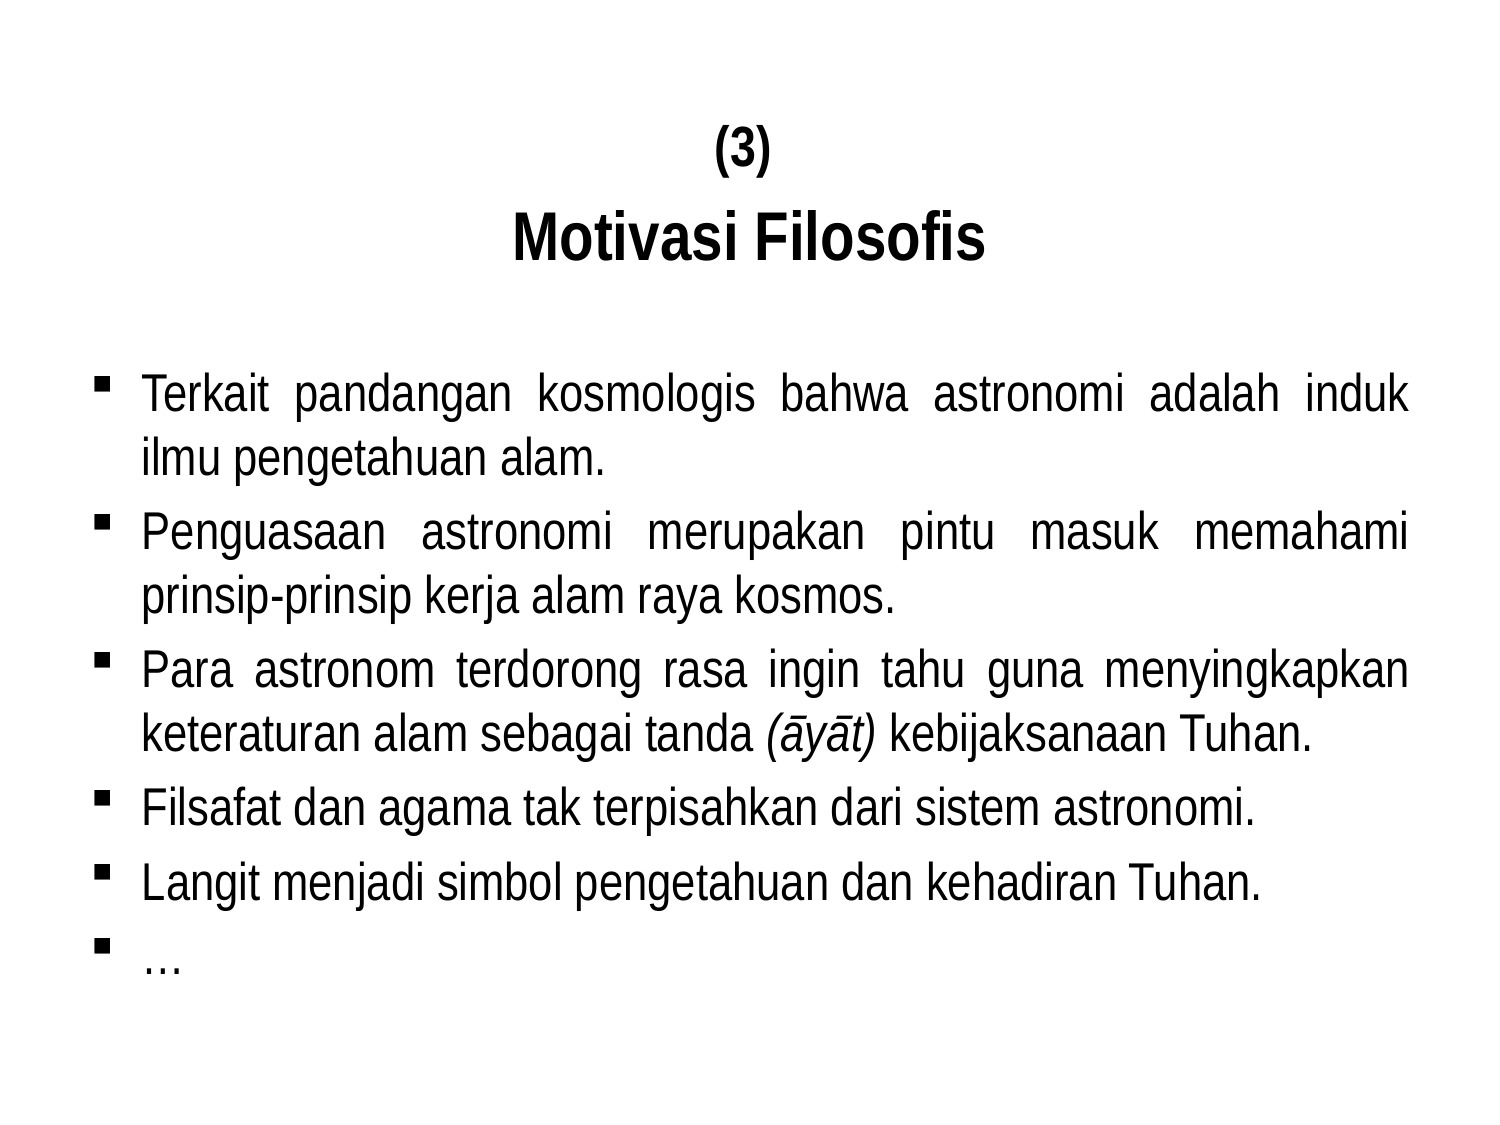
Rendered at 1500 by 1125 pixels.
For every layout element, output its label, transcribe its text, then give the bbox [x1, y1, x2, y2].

list (3) Motivasi Filosofis Terkait pandangan kosmologis bahwa astronomi adalah induk ilmu pengetahuan alam. Penguasaan astronomi merupakan pintu masuk memahami prinsip-prinsip kerja alam raya kosmos. Para astronom terdorong rasa ingin tahu guna menyingkapkan keteraturan alam sebagai tanda (āyāt) kebijaksanaan Tuhan. Filsafat dan agama tak terpisahkan dari sistem astronomi. Langit menjadi simbol pengetahuan dan kehadiran Tuhan. … [75, 101, 1425, 1005]
